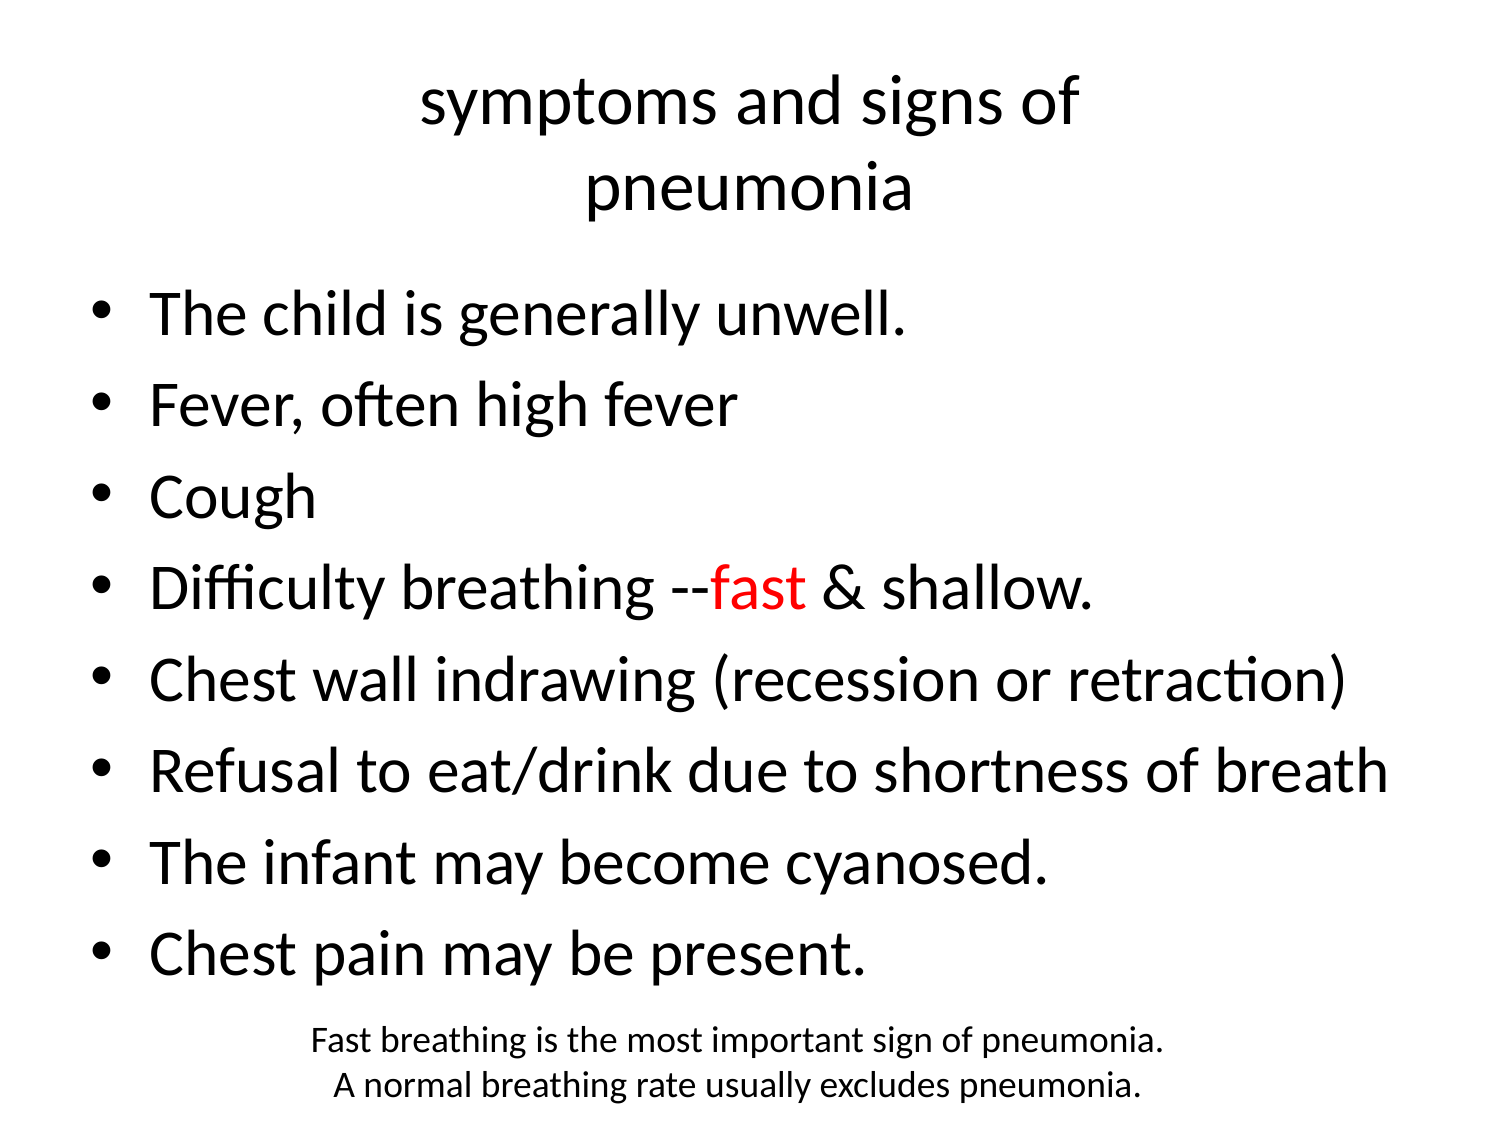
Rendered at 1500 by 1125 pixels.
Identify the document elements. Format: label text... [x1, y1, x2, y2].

list The child is generally unwell. Fever, often high fever Cough Difficulty breathing --fast & shallow. Chest wall indrawing (recession or retraction) Refusal to eat/drink due to shortness of breath The infant may become cyanosed. Chest pain may be present. [75, 262, 1425, 1005]
title symptoms and signs of pneumonia [75, 45, 1425, 233]
text_box Fast breathing is the most important sign of pneumonia. A normal breathing rate usually excludes pneumonia. [164, 1007, 1313, 1112]
